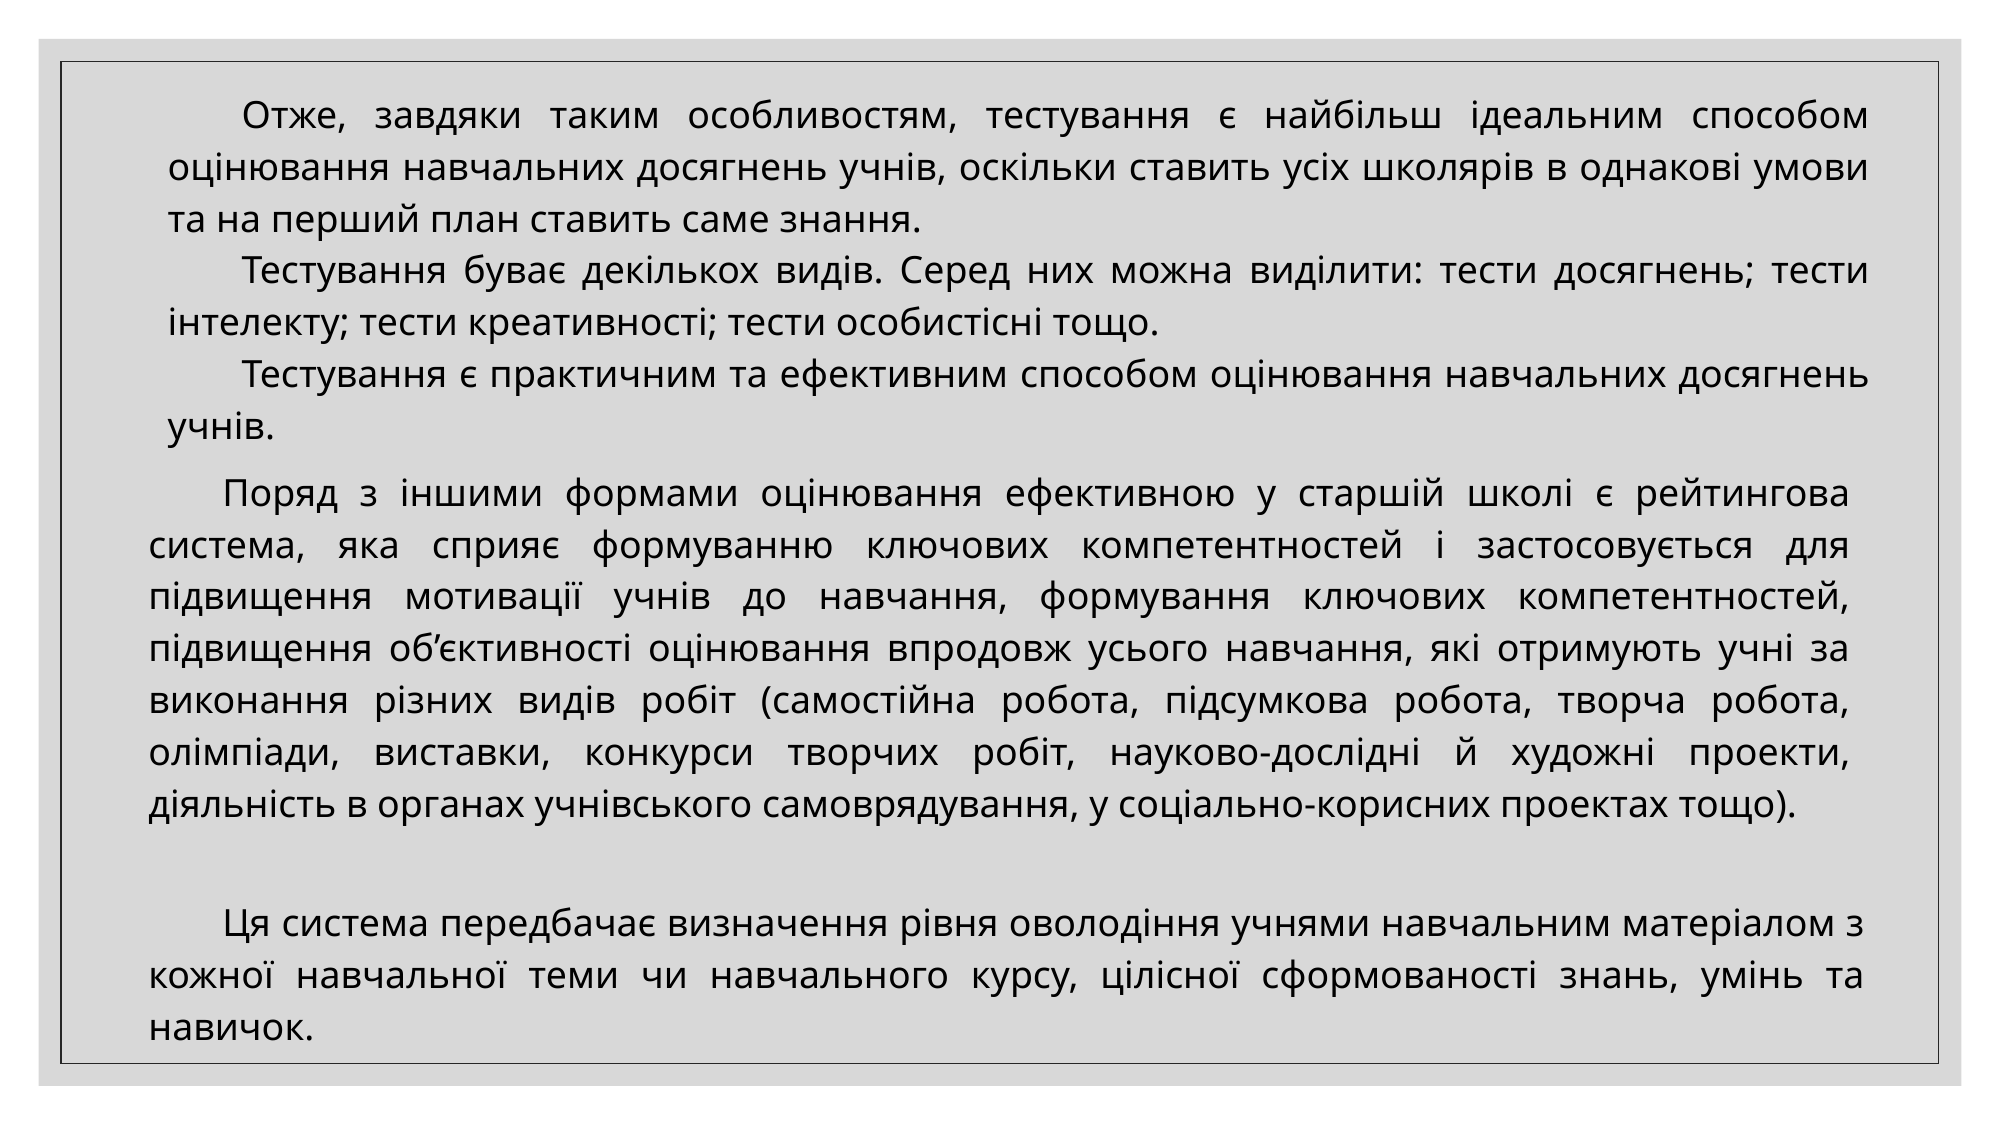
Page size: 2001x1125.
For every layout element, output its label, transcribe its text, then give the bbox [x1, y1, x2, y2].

text_box Ця система передбачає визначення рівня оволодіння учнями навчальним матеріалом з кожної навчальної теми чи навчального курсу, цілісної сформованості знань, умінь та навичок. [133, 885, 1882, 1055]
text_box Отже, завдяки таким особливостям, тестування є найбільш ідеальним способом оцінювання навчальних досягнень учнів, оскільки ставить усіх школярів в однакові умови та на перший план ставить саме знання. Тестування буває декількох видів. Серед них можна виділити: тести досягнень; тести інтелекту; тести креативності; тести особистісні тощо. Тестування є практичним та ефективним способом оцінювання навчальних досягнень учнів. [153, 77, 1886, 454]
text_box Поряд з іншими формами оцінювання ефективною у старшій школі є рейтингова система, яка сприяє формуванню ключових компетентностей і застосовується для підвищення мотивації учнів до навчання, формування ключових компетентностей, підвищення об’єктивності оцінювання впродовж усього навчання, які отримують учні за виконання різних видів робіт (самостійна робота, підсумкова робота, творча робота, олімпіади, виставки, конкурси творчих робіт, науково-дослідні й художні проекти, діяльність в органах учнівського самоврядування, у соціально-корисних проектах тощо). [133, 455, 1867, 832]
